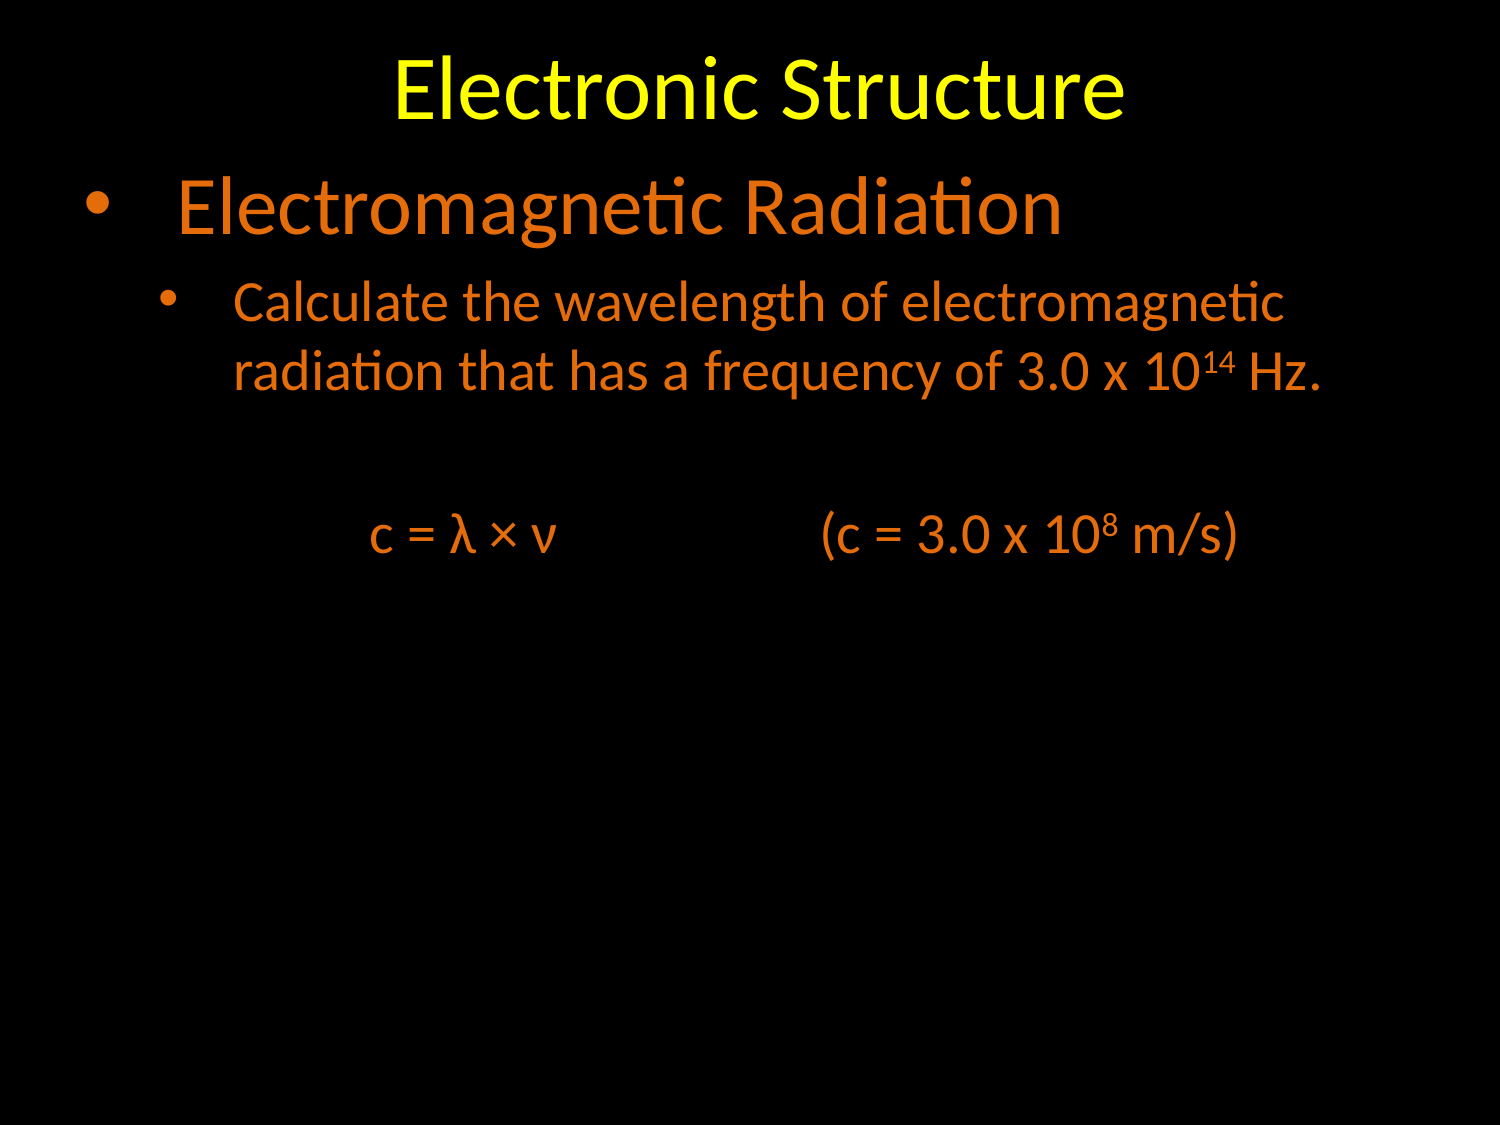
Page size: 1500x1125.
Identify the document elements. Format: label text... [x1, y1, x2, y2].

subtitle Electromagnetic Radiation Calculate the wavelength of electromagnetic radiation that has a frequency of 3.0 x 1014 Hz. c = λ × ν (c = 3.0 x 108 m/s) [68, 143, 1467, 1095]
title Electronic Structure [112, 20, 1388, 143]
